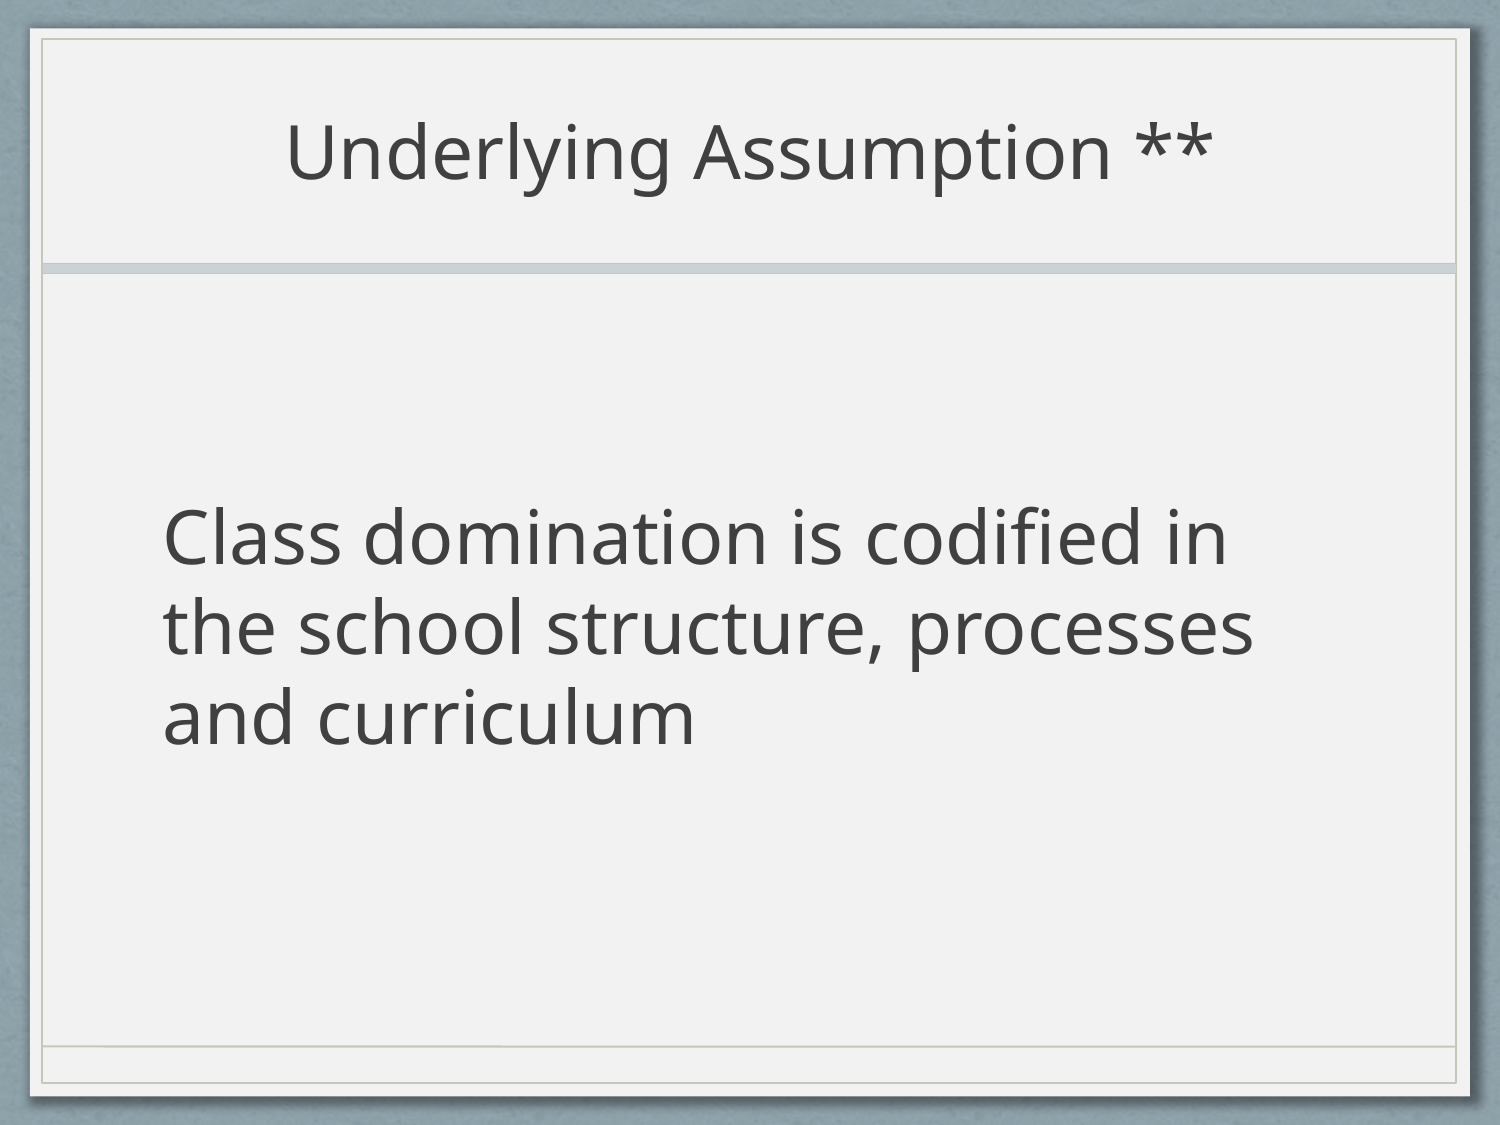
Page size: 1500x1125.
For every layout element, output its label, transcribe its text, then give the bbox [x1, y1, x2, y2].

list Class domination is codified in the school structure, processes and curriculum [147, 350, 1353, 995]
title Underlying Assumption ** [147, 40, 1353, 260]
